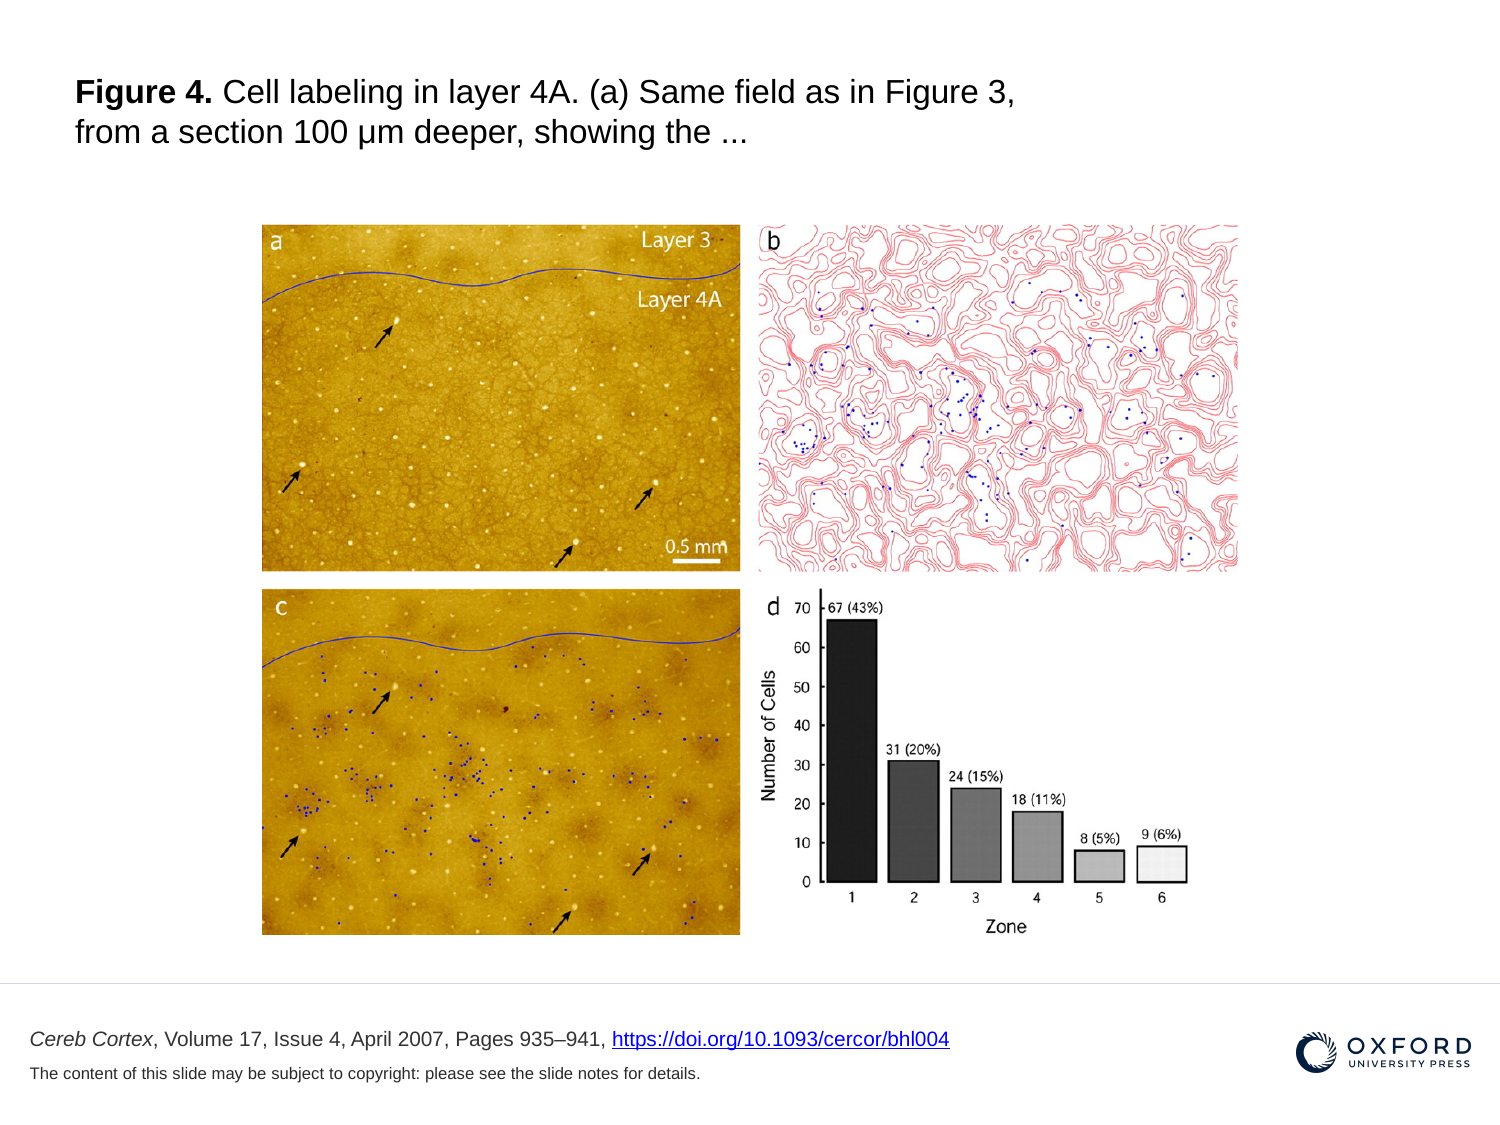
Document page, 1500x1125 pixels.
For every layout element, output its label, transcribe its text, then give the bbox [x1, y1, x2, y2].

footer Cereb Cortex, Volume 17, Issue 4, April 2007, Pages 935–941, https://doi.org/10.1093/cercor/bhl004 The content of this slide may be subject to copyright: please see the slide notes for details. [0, 983, 1260, 1125]
picture [262, 224, 1238, 935]
title Figure 4. Cell labeling in layer 4A. (a) Same field as in Figure 3, from a section 100 μm deeper, showing the ... [75, 69, 1078, 171]
picture [1296, 1032, 1471, 1073]
